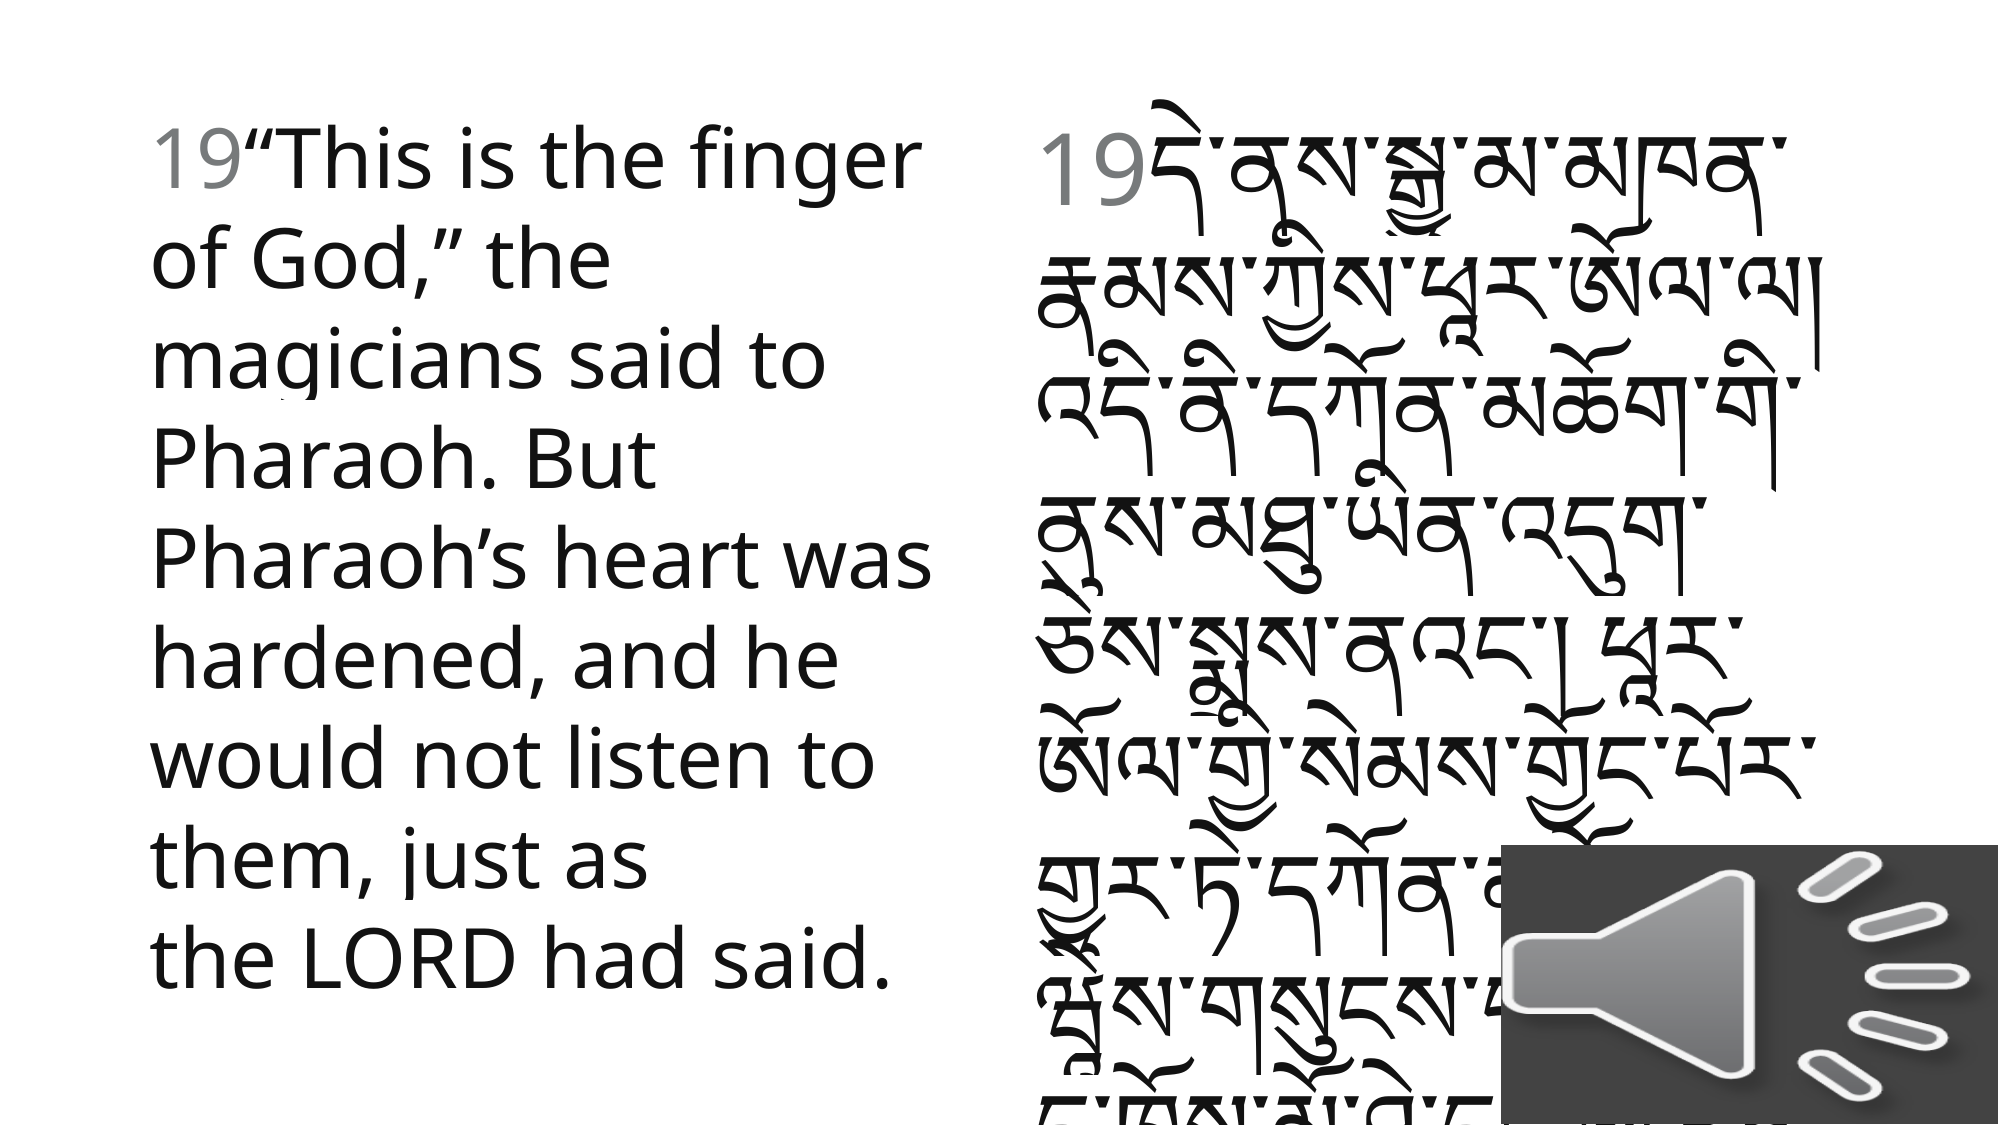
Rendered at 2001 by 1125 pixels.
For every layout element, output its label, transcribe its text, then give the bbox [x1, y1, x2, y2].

text_box 19“This is the finger of God,” the magicians said to Pharaoh. But Pharaoh’s heart was hardened, and he would not listen to them, just as the Lord had said. [134, 98, 981, 1030]
text_box 19དེ་ནས་སྒྱུ་མ་མཁན་རྣམས་ཀྱིས་ཕཱར་ཨོལ་ལ། འདི་ནི་དཀོན་མཆོག་གི་ནུས་མཐུ་ཡིན་འདུག་ཅེས་སྨྲས་ནའང་། ཕཱར་ཨོལ་གྱི་སེམས་གྱོང་པོར་གྱུར་ཏེ་དཀོན་མཆོག་ཡ་ཝཱེས་གསུངས་པ་བཞིན་དུ་ཁོས་མོ་ཤེ་དང་ཨ་རོན་གཉིས་ལ་མ་མཉན་ཏོ། ། [1019, 98, 1866, 1030]
picture [1500, 843, 2000, 1125]
